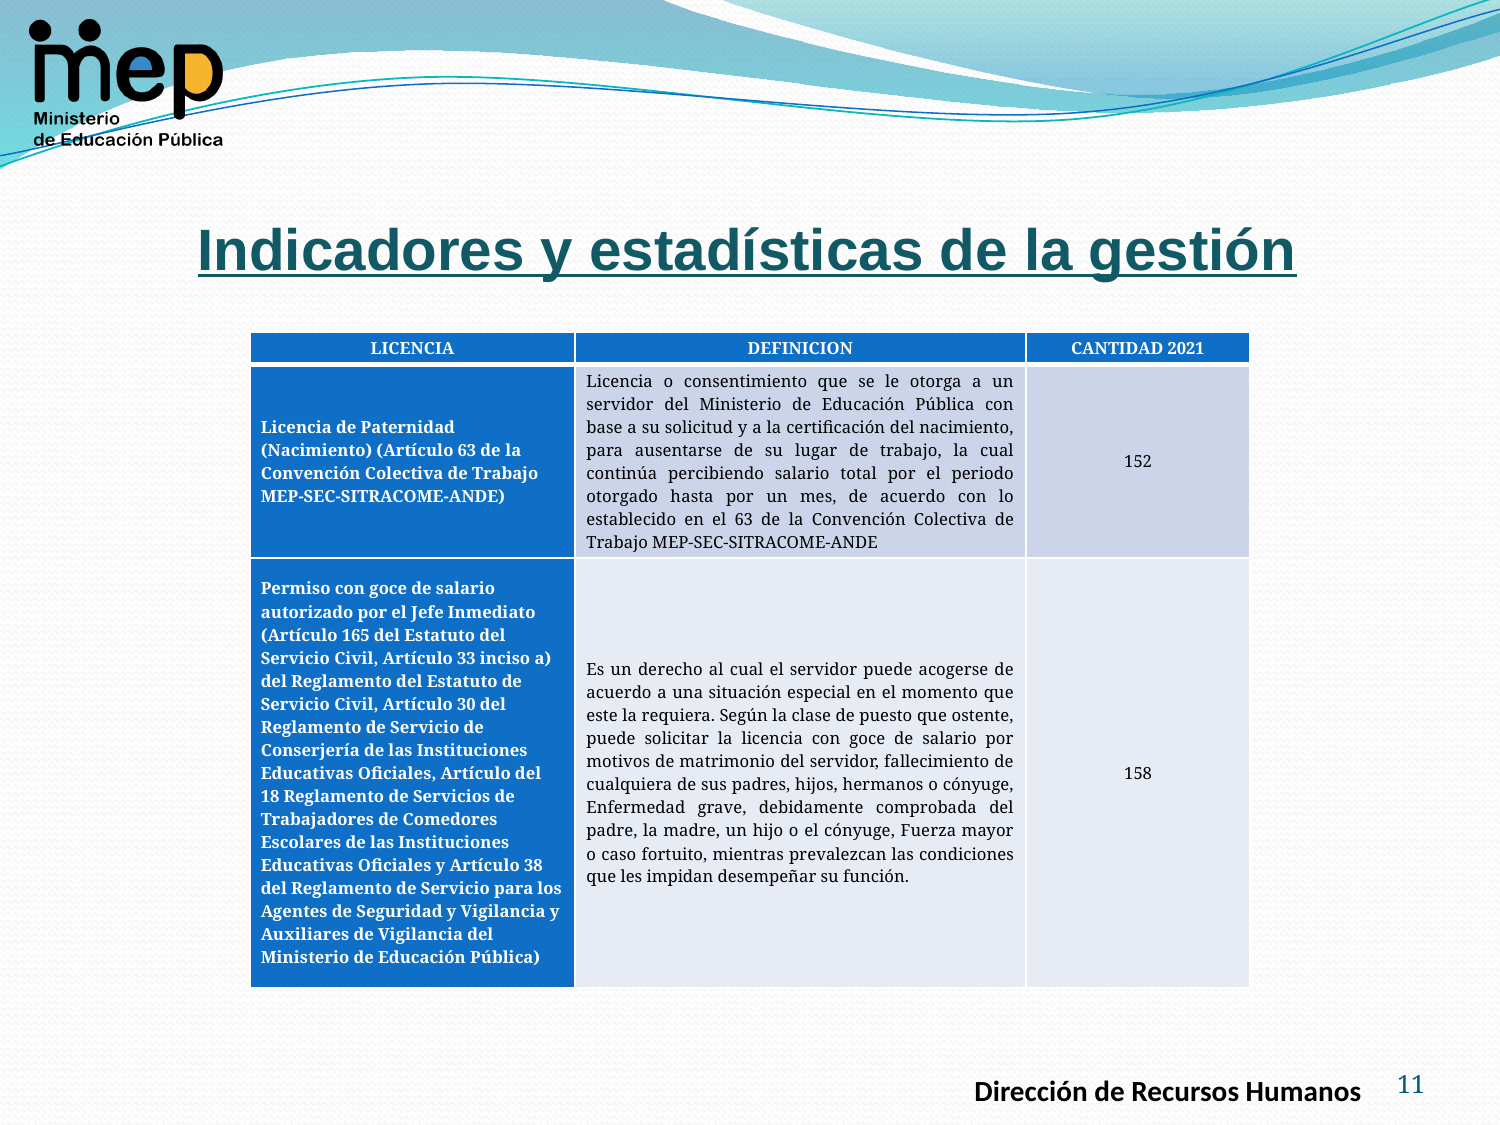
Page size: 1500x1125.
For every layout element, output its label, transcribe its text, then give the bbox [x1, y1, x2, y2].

table_header LICENCIA [251, 333, 574, 362]
table_header DEFINICION [576, 333, 1025, 362]
table_cell 152 [1027, 367, 1249, 557]
text_box Indicadores y estadísticas de la gestión [182, 204, 1317, 290]
text_box Dirección de Recursos Humanos [974, 1046, 1424, 1108]
table_header CANTIDAD 2021 [1027, 333, 1249, 362]
table_cell Licencia o consentimiento que se le otorga a un servidor del Ministerio de Educación Pública con base a su solicitud y a la certificación del nacimiento, para ausentarse de su lugar de trabajo, la cual continúa percibiendo salario total por el periodo otorgado hasta por un mes, de acuerdo con lo establecido en el 63 de la Convención Colectiva de Trabajo MEP-SEC-SITRACOME-ANDE [576, 367, 1025, 557]
table_cell 158 [1027, 559, 1249, 987]
table_cell Es un derecho al cual el servidor puede acogerse de acuerdo a una situación especial en el momento que este la requiera. Según la clase de puesto que ostente, puede solicitar la licencia con goce de salario por motivos de matrimonio del servidor, fallecimiento de cualquiera de sus padres, hijos, hermanos o cónyuge, Enfermedad grave, debidamente comprobada del padre, la madre, un hijo o el cónyuge, Fuerza mayor o caso fortuito, mientras prevalezcan las condiciones que les impidan desempeñar su función. [576, 559, 1025, 987]
table_cell Permiso con goce de salario autorizado por el Jefe Inmediato (Artículo 165 del Estatuto del Servicio Civil, Artículo 33 inciso a) del Reglamento del Estatuto de Servicio Civil, Artículo 30 del Reglamento de Servicio de Conserjería de las Instituciones Educativas Oficiales, Artículo del 18 Reglamento de Servicios de Trabajadores de Comedores Escolares de las Instituciones Educativas Oficiales y Artículo 38 del Reglamento de Servicio para los Agentes de Seguridad y Vigilancia y Auxiliares de Vigilancia del Ministerio de Educación Pública) [251, 559, 574, 987]
picture [29, 18, 223, 150]
table_cell Licencia de Paternidad (Nacimiento) (Artículo 63 de la Convención Colectiva de Trabajo MEP-SEC-SITRACOME-ANDE) [251, 367, 574, 557]
slide_number 11 [1299, 1042, 1425, 1103]
